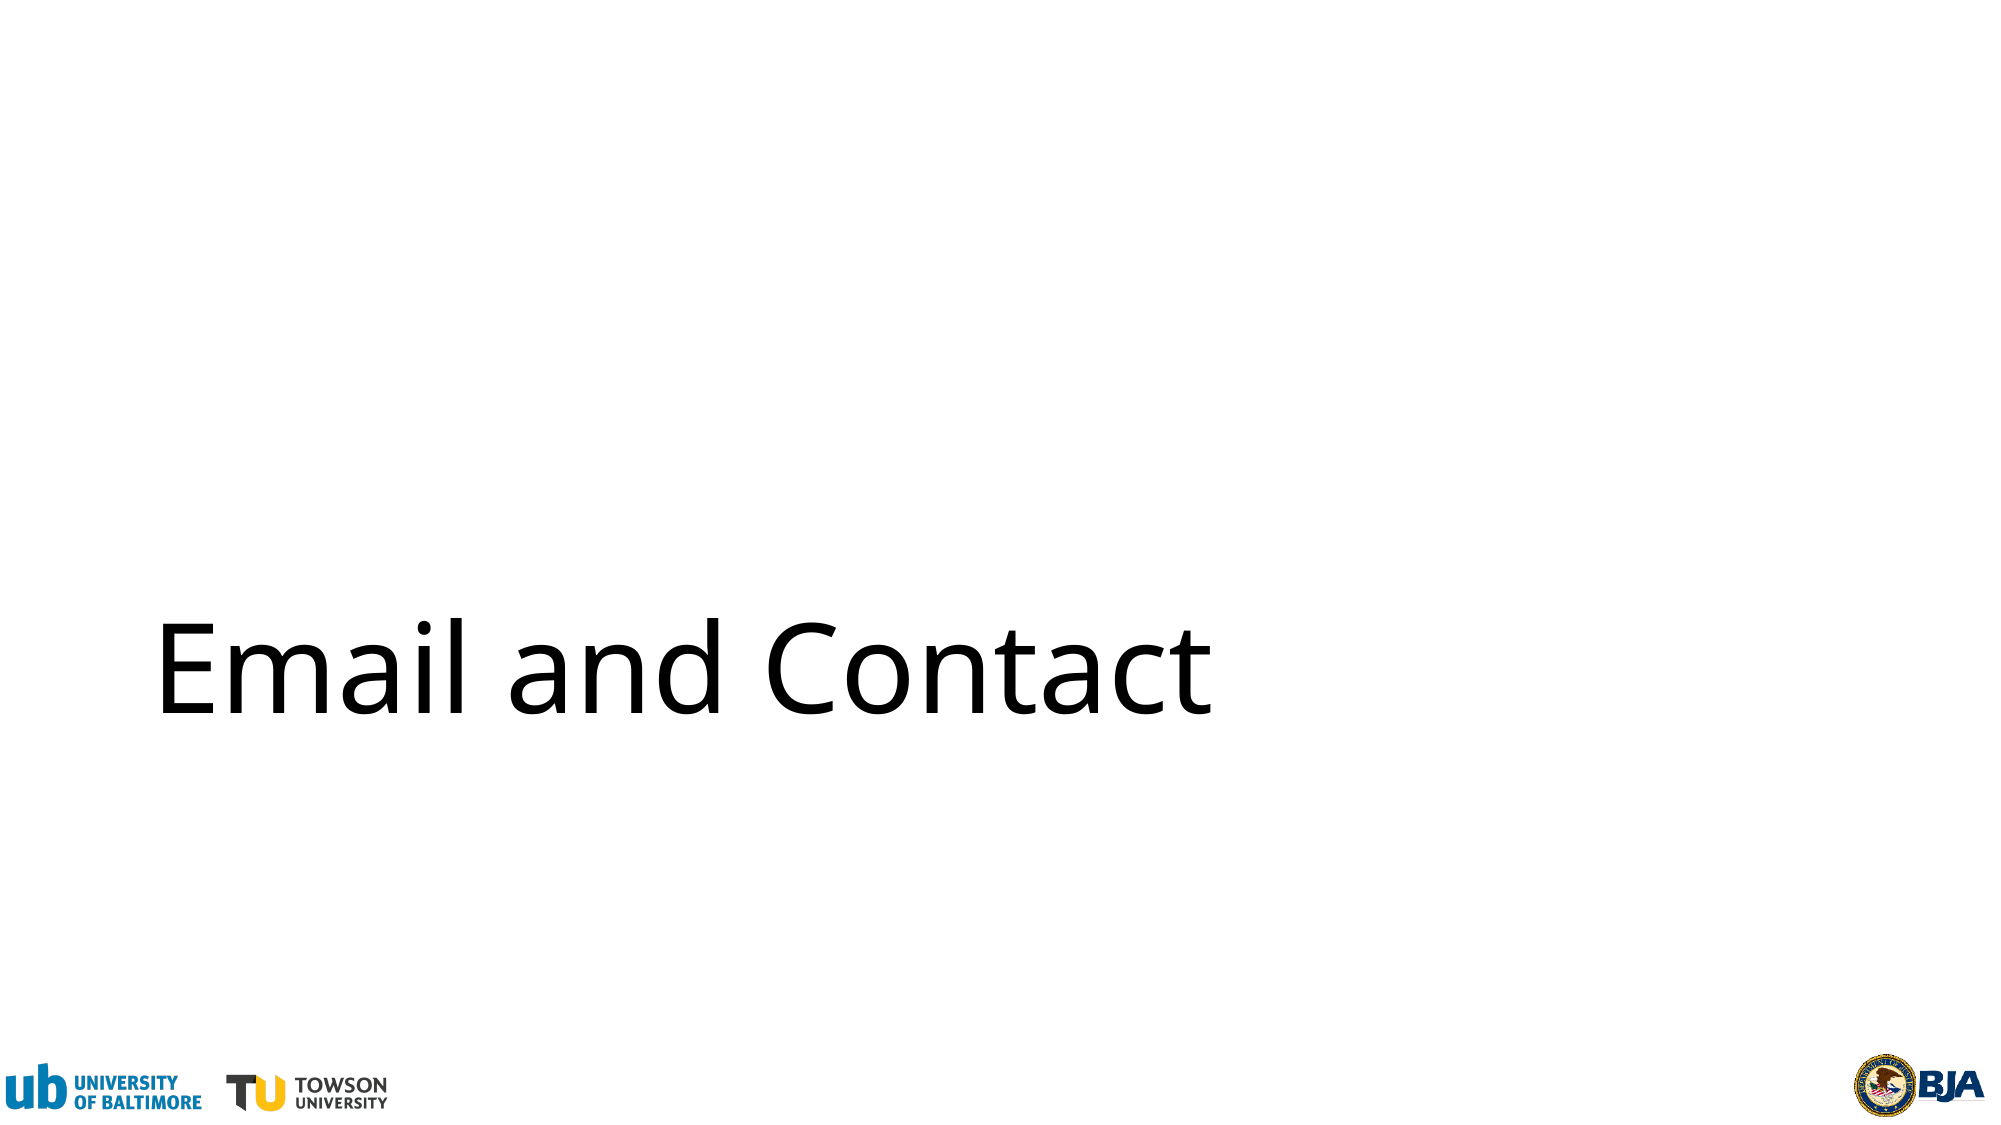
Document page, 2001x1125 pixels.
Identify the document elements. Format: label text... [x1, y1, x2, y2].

title Email and Contact [136, 280, 1862, 749]
picture [1854, 1054, 1986, 1117]
picture [0, 1031, 407, 1125]
